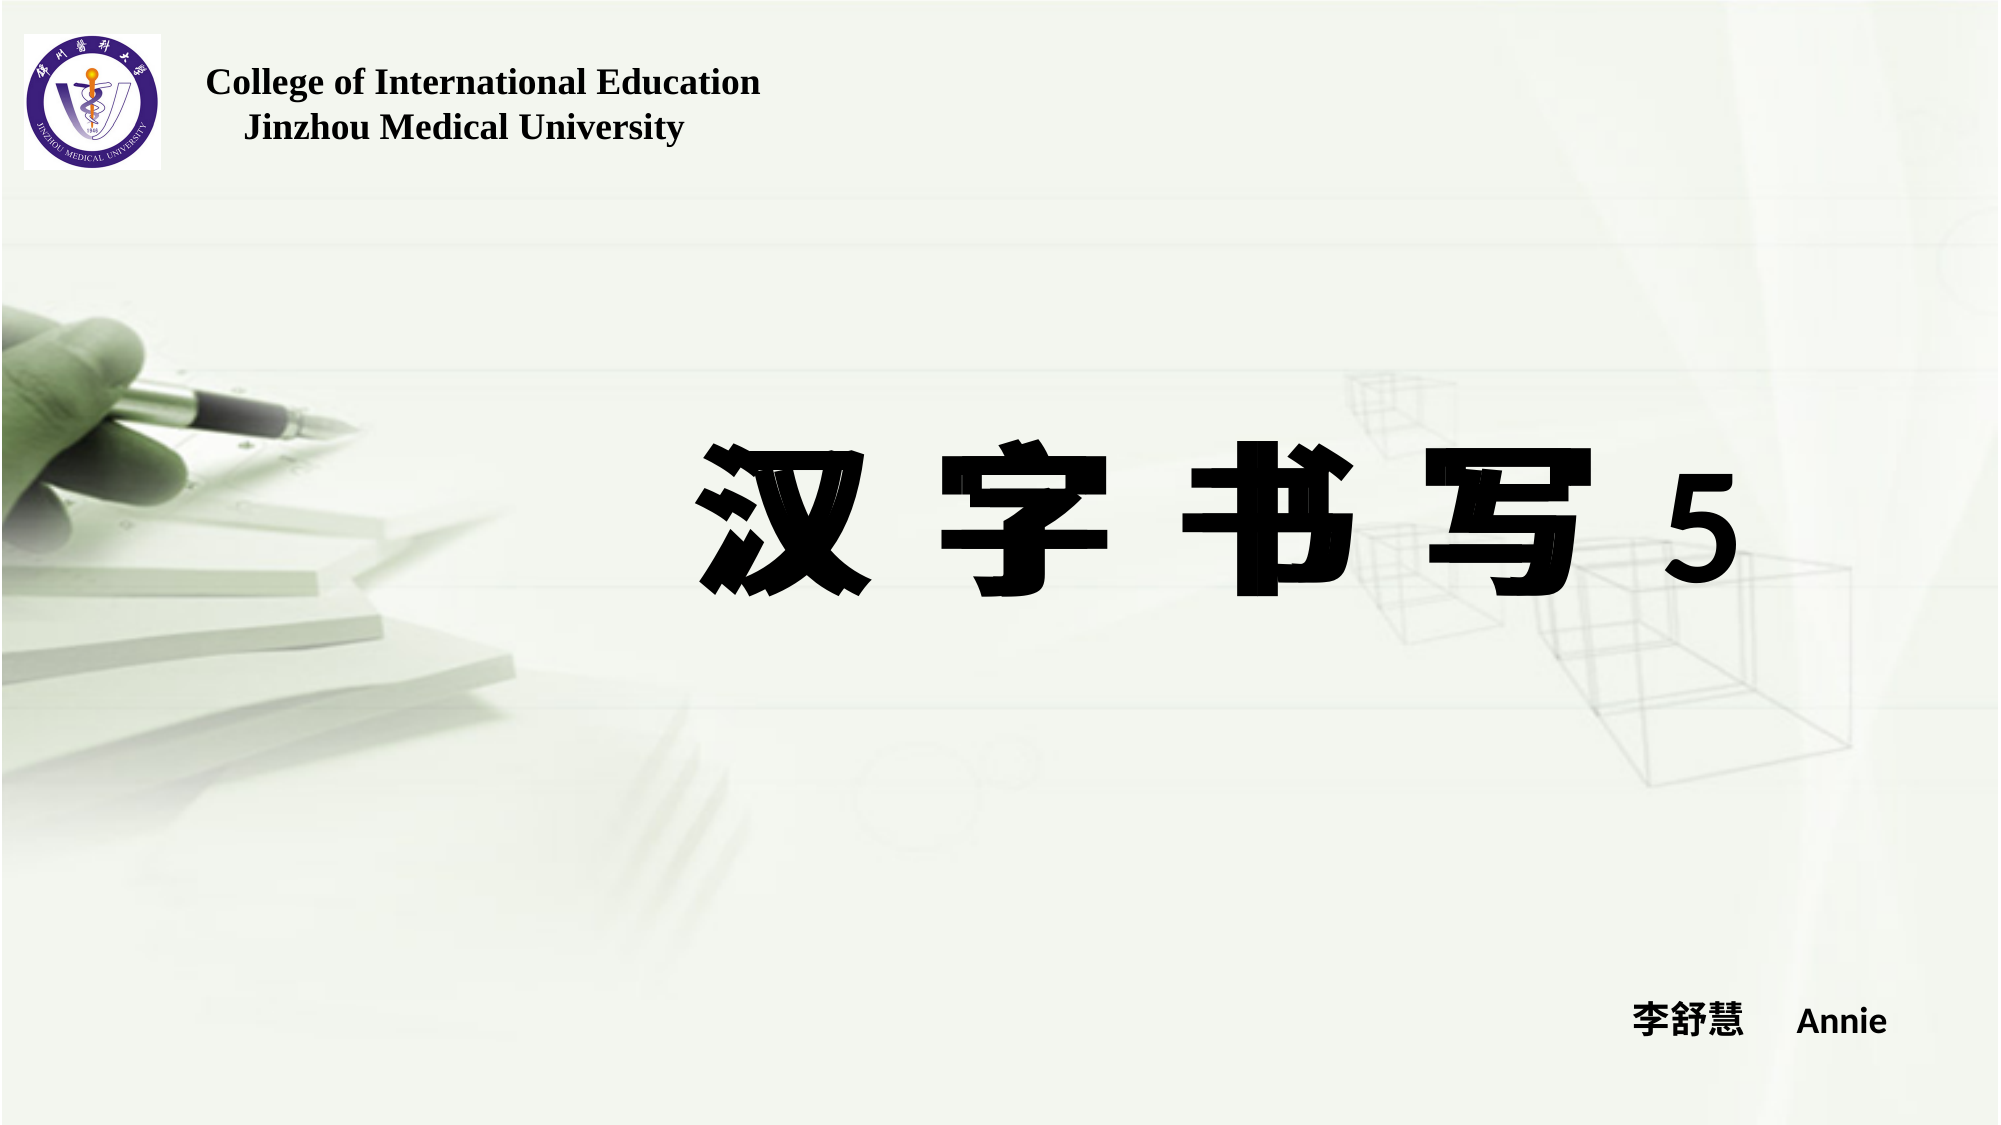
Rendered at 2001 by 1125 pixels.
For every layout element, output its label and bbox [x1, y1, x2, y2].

picture [24, 34, 161, 170]
list [2, 0, 1998, 1125]
